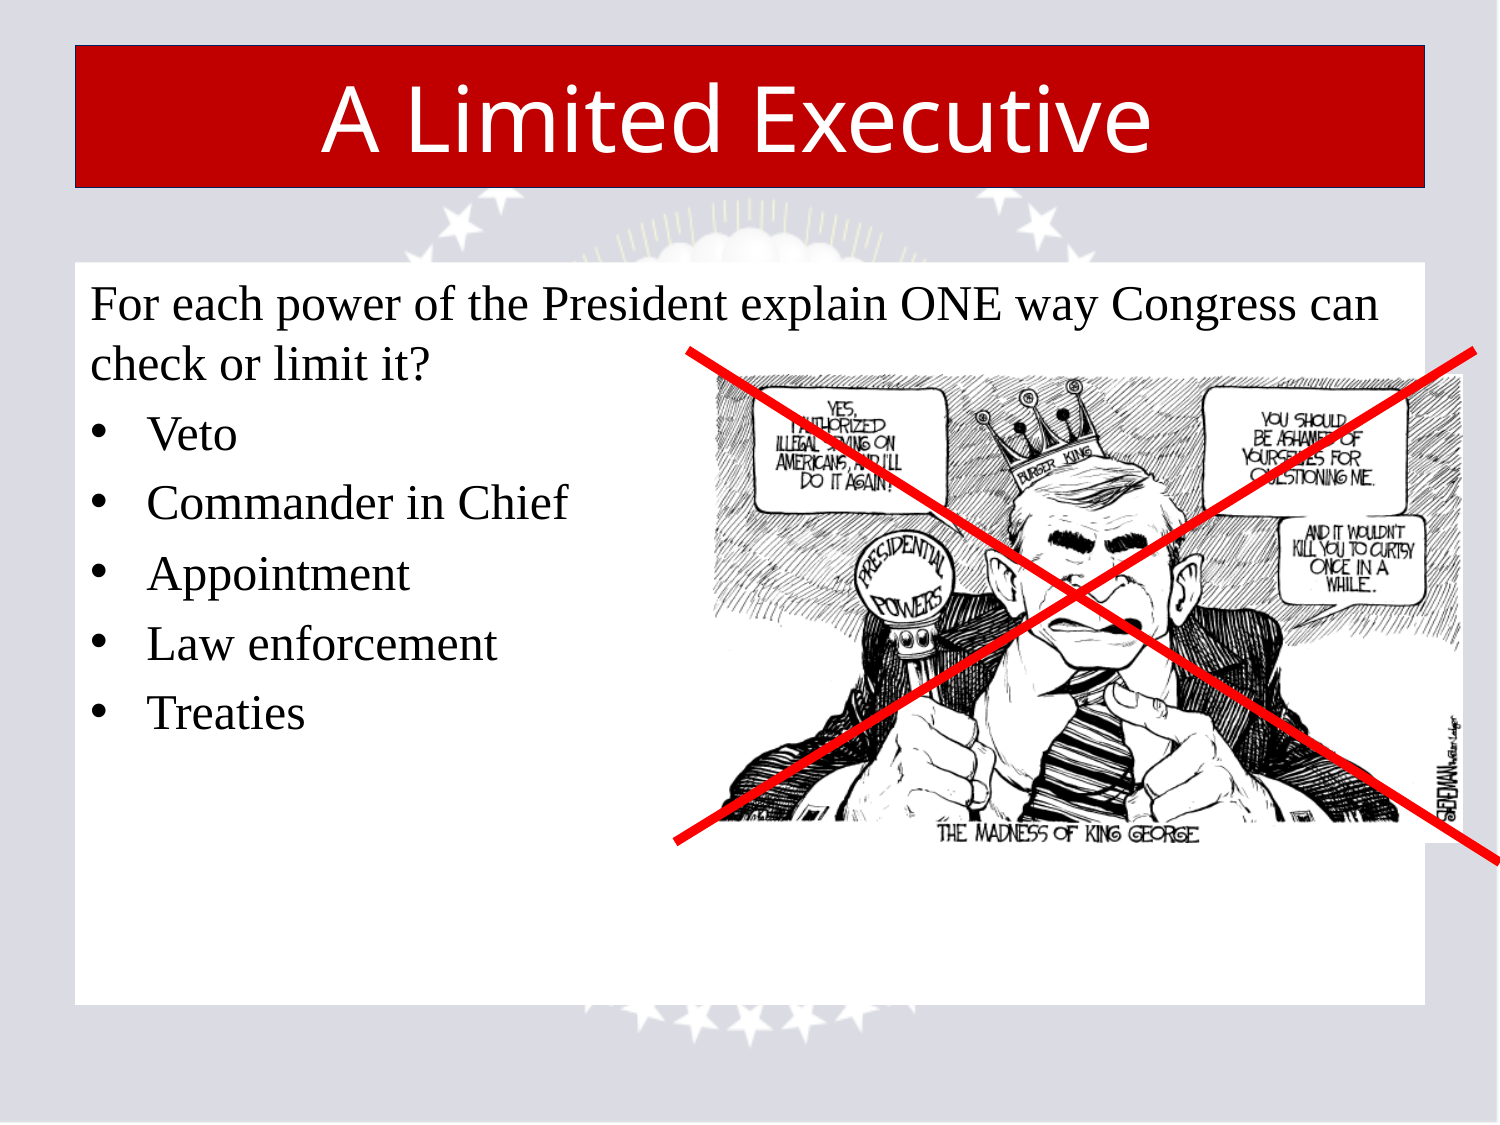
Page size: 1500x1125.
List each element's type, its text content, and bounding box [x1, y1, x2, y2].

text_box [687, 349, 1500, 863]
title A Limited Executive [75, 45, 1425, 188]
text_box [674, 349, 1476, 843]
list For each power of the President explain ONE way Congress can check or limit it? Veto Commander in Chief Appointment Law enforcement Treaties [75, 262, 1425, 1005]
